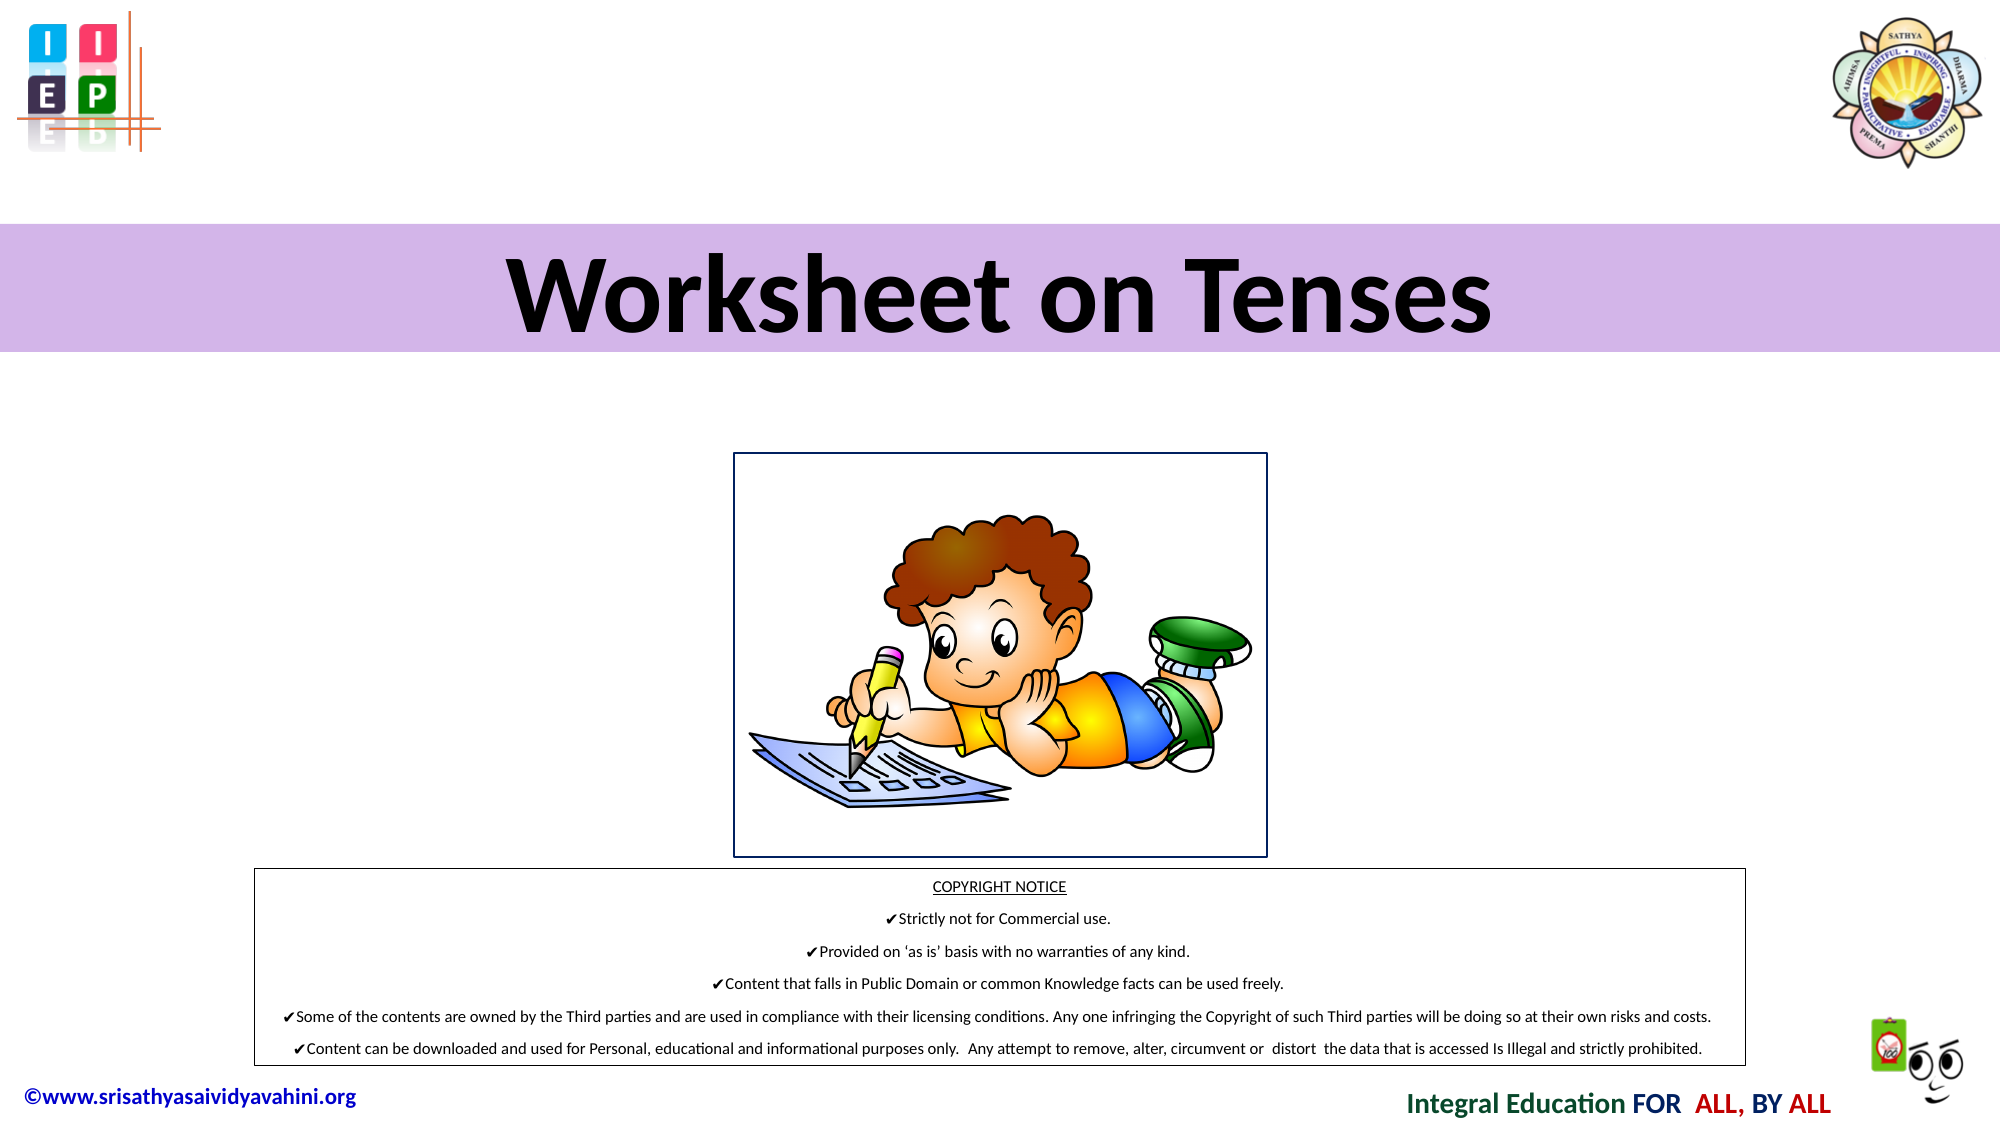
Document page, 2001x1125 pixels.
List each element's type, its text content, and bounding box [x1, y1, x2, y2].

picture [1827, 14, 1986, 169]
picture [14, 9, 163, 167]
picture [734, 453, 1267, 857]
picture [1827, 965, 1978, 1116]
title Worksheet on Tenses [0, 223, 2000, 352]
